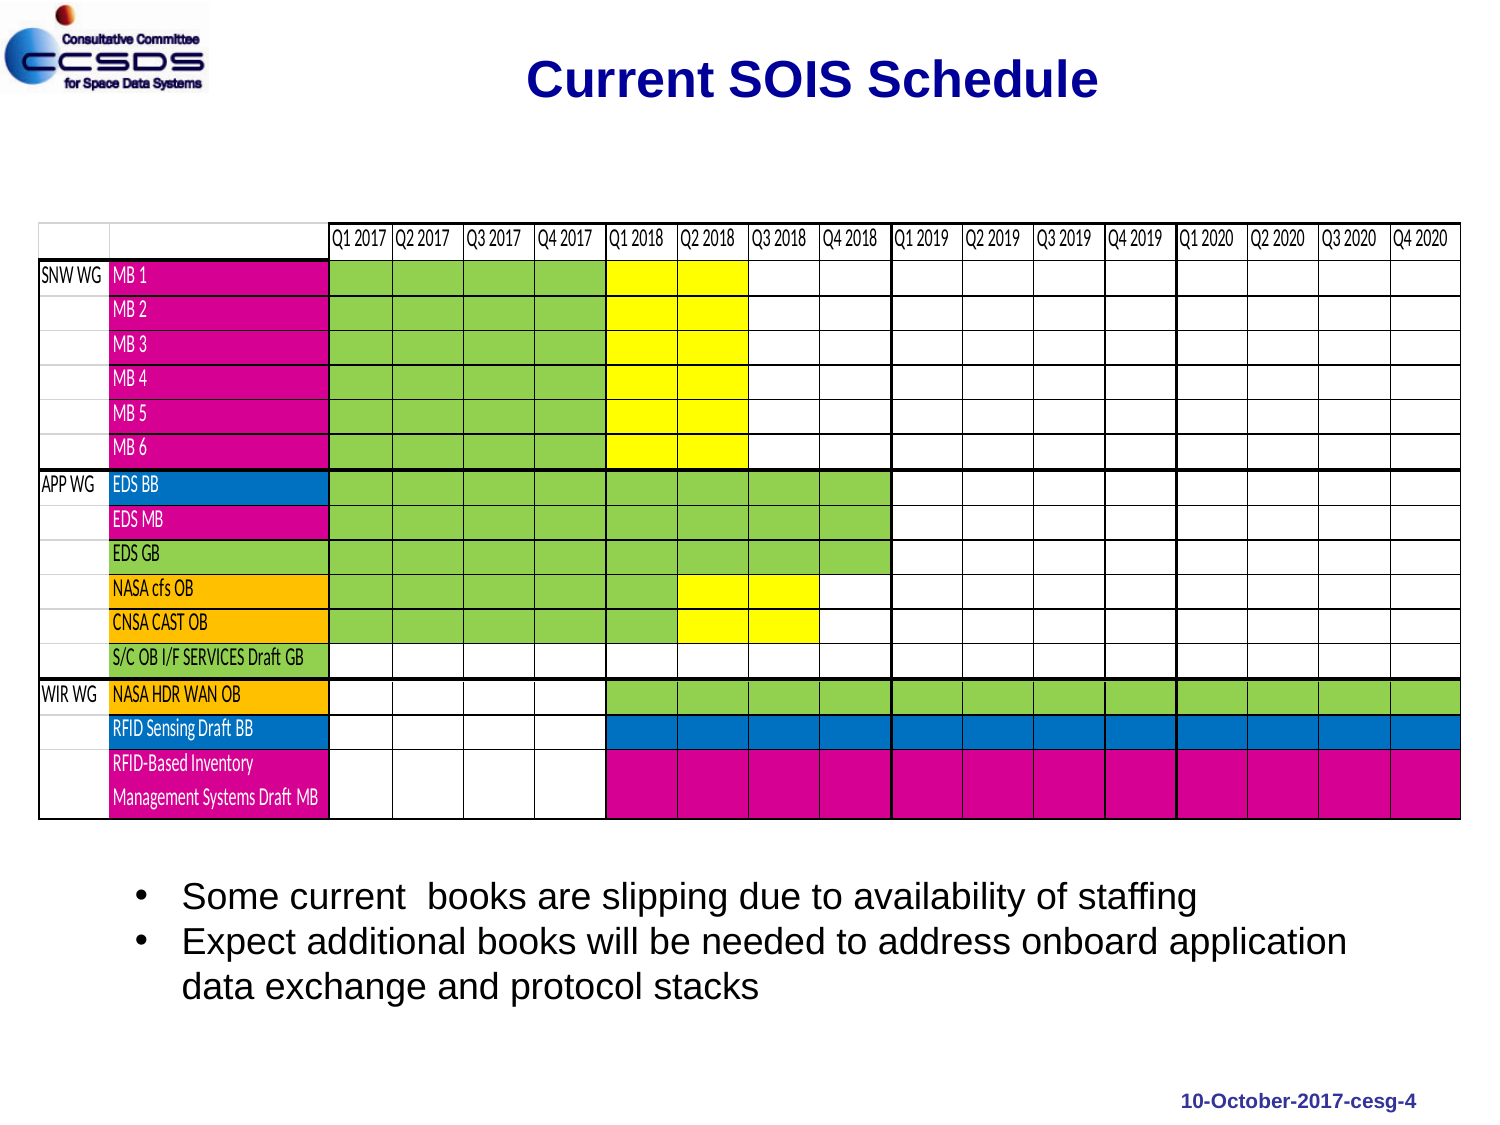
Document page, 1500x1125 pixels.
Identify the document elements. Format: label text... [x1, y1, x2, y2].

title Current SOIS Schedule [214, 45, 1412, 160]
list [37, 222, 1463, 822]
picture [0, 2, 209, 94]
text_box Some current books are slipping due to availability of staffing Expect additional books will be needed to address onboard application data exchange and protocol stacks [119, 864, 1380, 1015]
